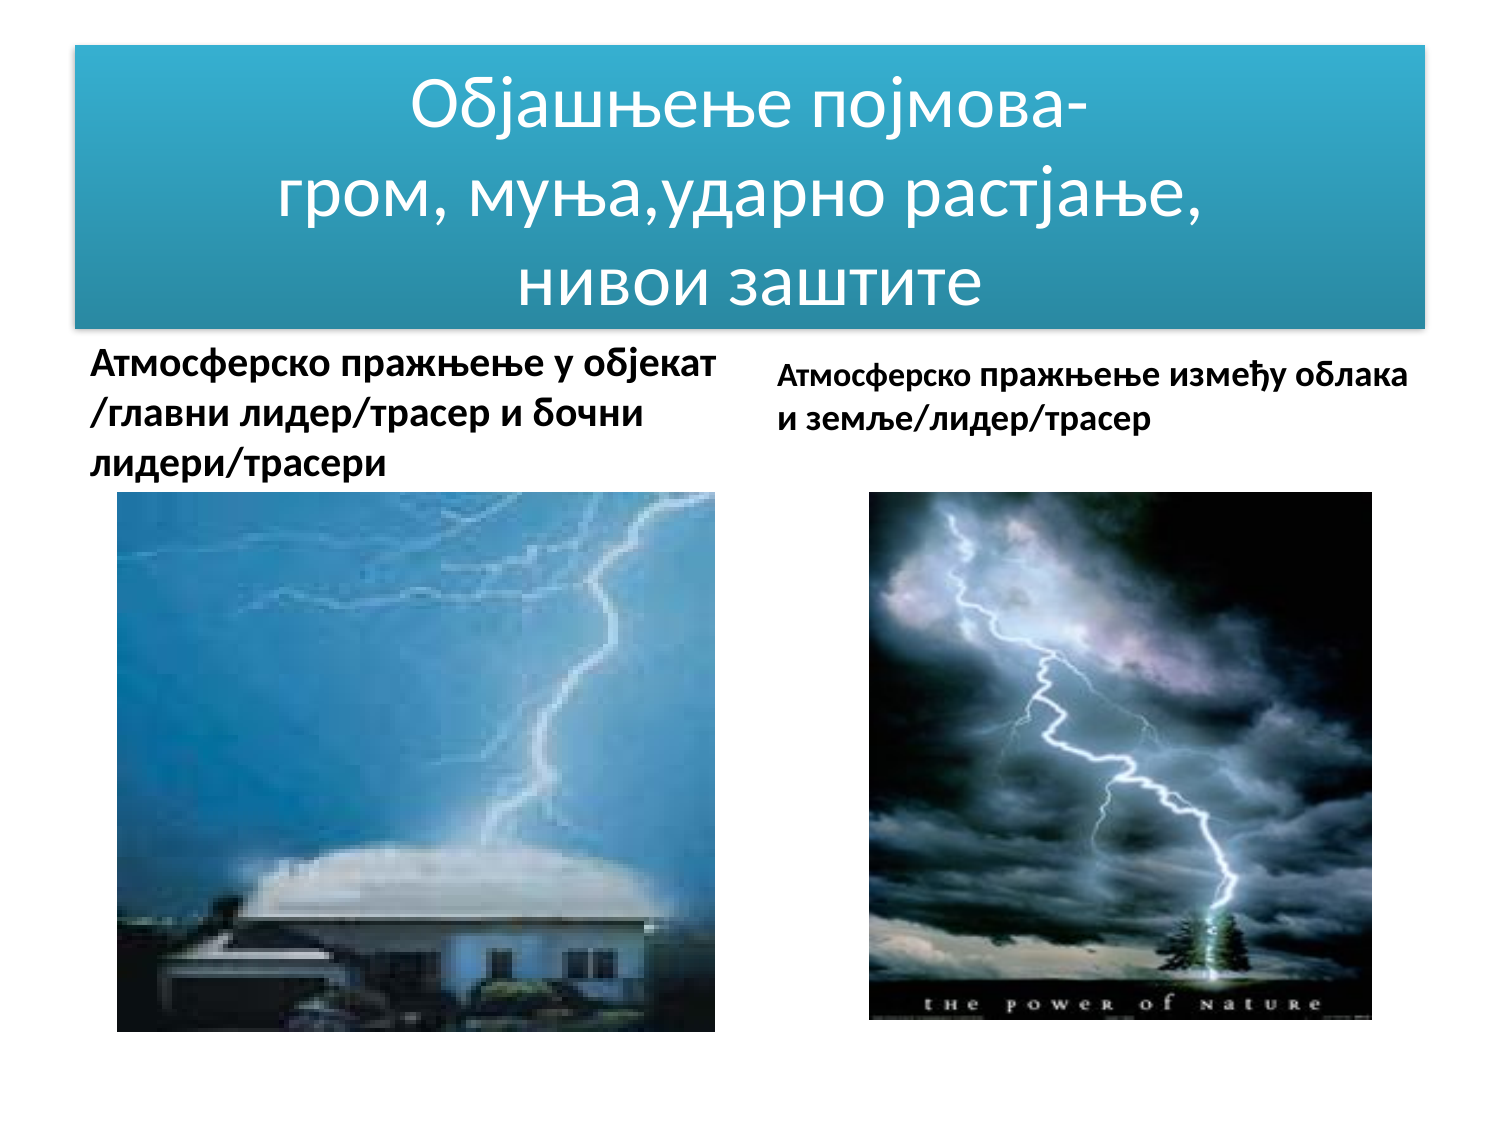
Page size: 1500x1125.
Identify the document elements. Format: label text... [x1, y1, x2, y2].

list Атмосферско пражњење између облака и земље/лидер/трасер [761, 339, 1425, 446]
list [869, 491, 1372, 1020]
title Објашњење појмова- гром, муња,ударно растјање, нивои заштите [75, 45, 1425, 329]
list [116, 491, 715, 1032]
list Атмосферско пражњење у објекат /главни лидер/трасер и бочни лидери/трасери [75, 339, 738, 493]
